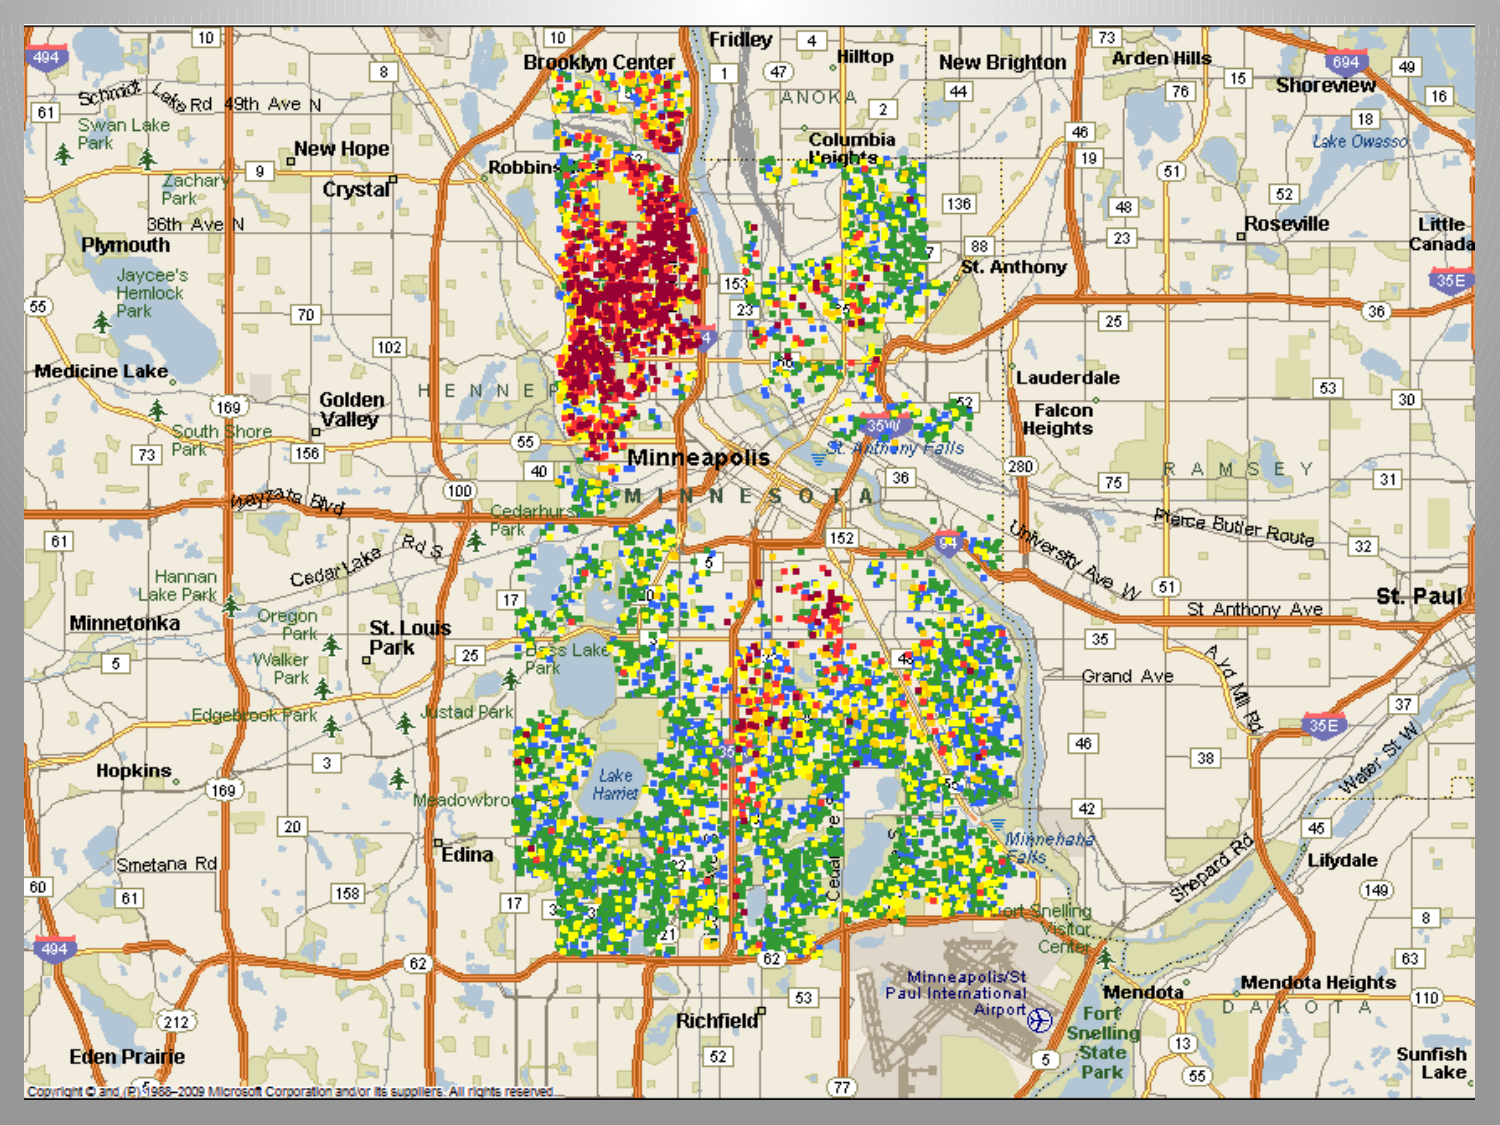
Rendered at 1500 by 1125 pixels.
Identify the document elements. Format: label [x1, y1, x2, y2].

list [24, 24, 1475, 1100]
